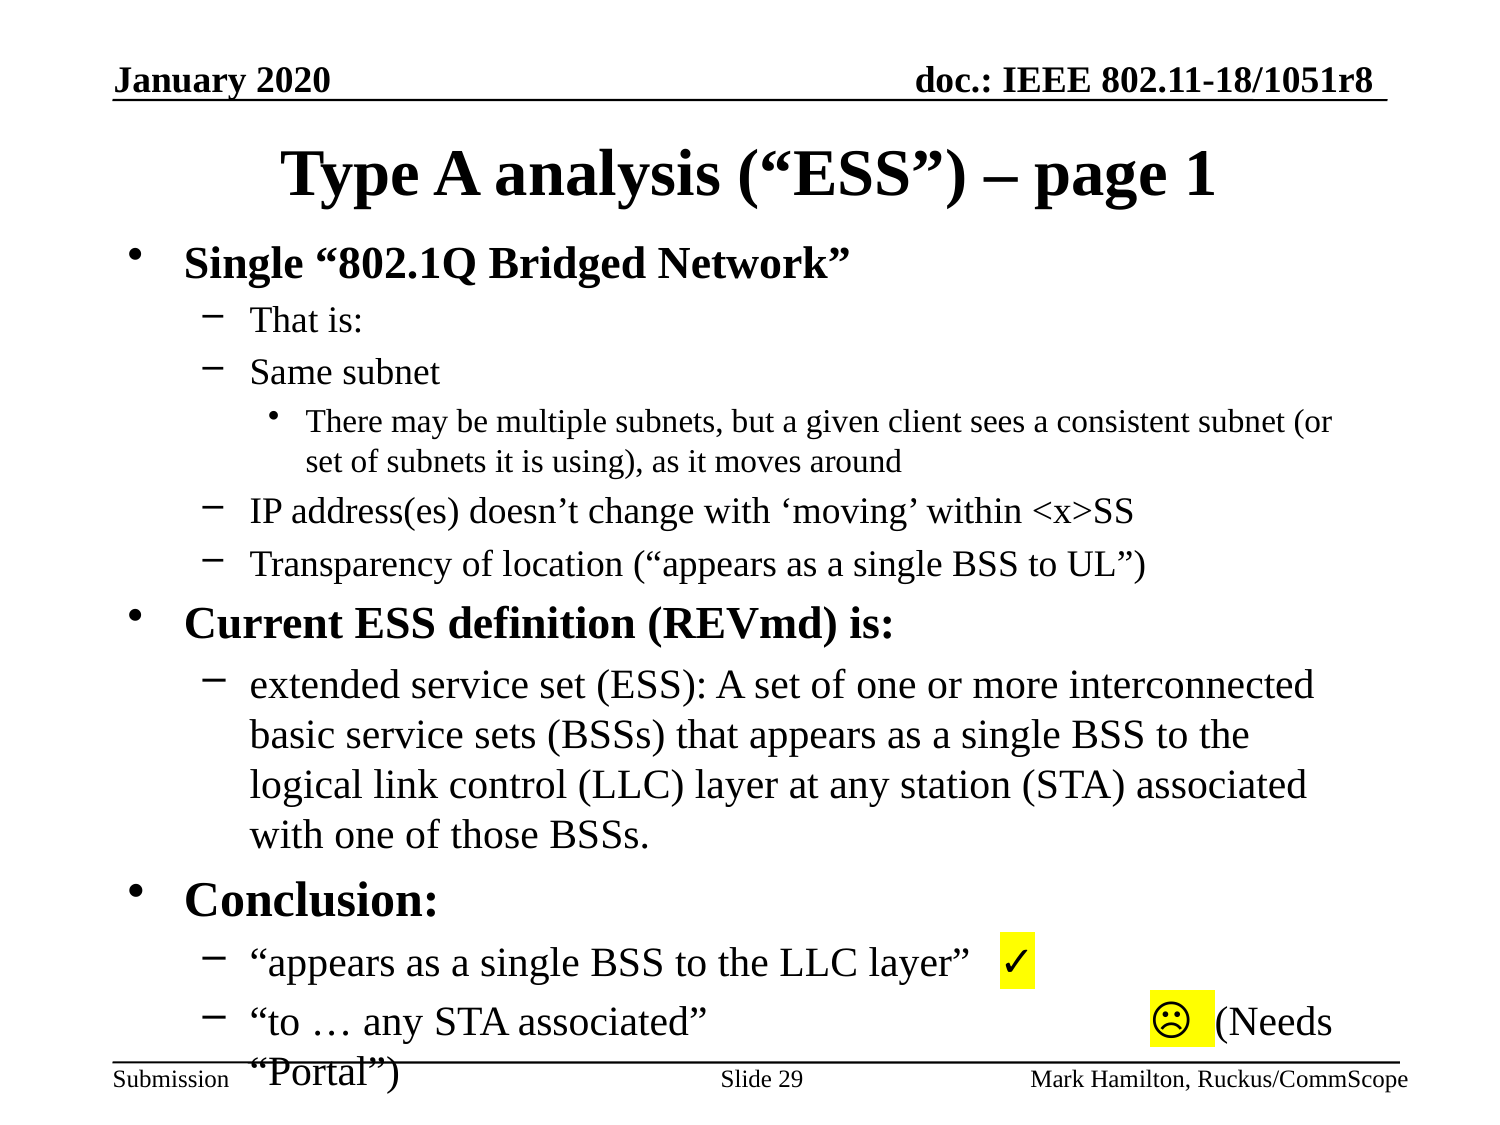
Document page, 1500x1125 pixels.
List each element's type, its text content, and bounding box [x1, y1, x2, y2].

list Single “802.1Q Bridged Network” That is: Same subnet There may be multiple subnets, but a given client sees a consistent subnet (or set of subnets it is using), as it moves around IP address(es) doesn’t change with ‘moving’ within <x>SS Transparency of location (“appears as a single BSS to UL”) Current ESS definition (REVmd) is: extended service set (ESS): A set of one or more interconnected basic service sets (BSSs) that appears as a single BSS to the logical link control (LLC) layer at any station (STA) associated with one of those BSSs. Conclusion: “appears as a single BSS to the LLC layer” ✓ “to … any STA associated” ☹ (Needs “Portal”) [112, 224, 1388, 1075]
title Type A analysis (“ESS”) – page 1 [112, 112, 1388, 224]
